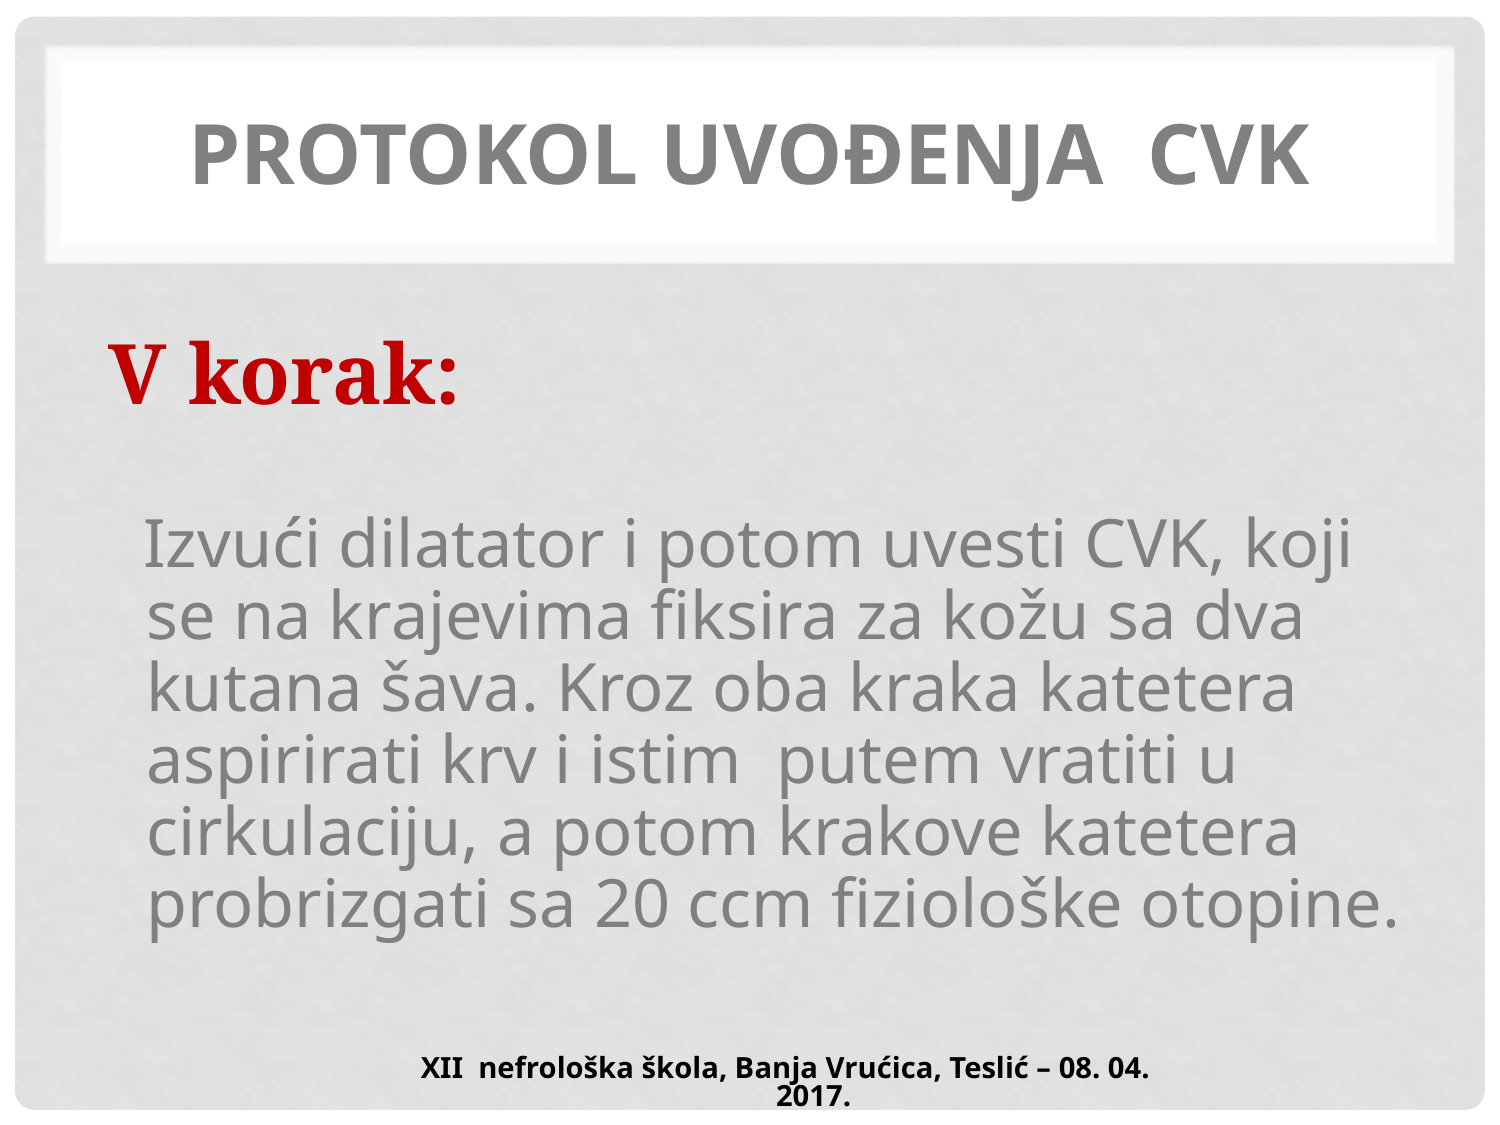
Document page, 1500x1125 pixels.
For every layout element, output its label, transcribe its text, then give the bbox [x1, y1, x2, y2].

text_box XII nefrološka škola, Banja Vrućica, Teslić – 08. 04. 2017. [372, 1049, 1199, 1097]
text_box PROTOKOL UVOĐENJA CVK [46, 93, 1452, 209]
list V korak: Izvući dilatator i potom uvesti CVK, koji se na krajevima fiksira za kožu sa dva kutana šava. Kroz oba kraka katetera aspirirati krv i istim putem vratiti u cirkulaciju, a potom krakove katetera probrizgati sa 20 ccm fiziološke otopine. [75, 324, 1450, 988]
